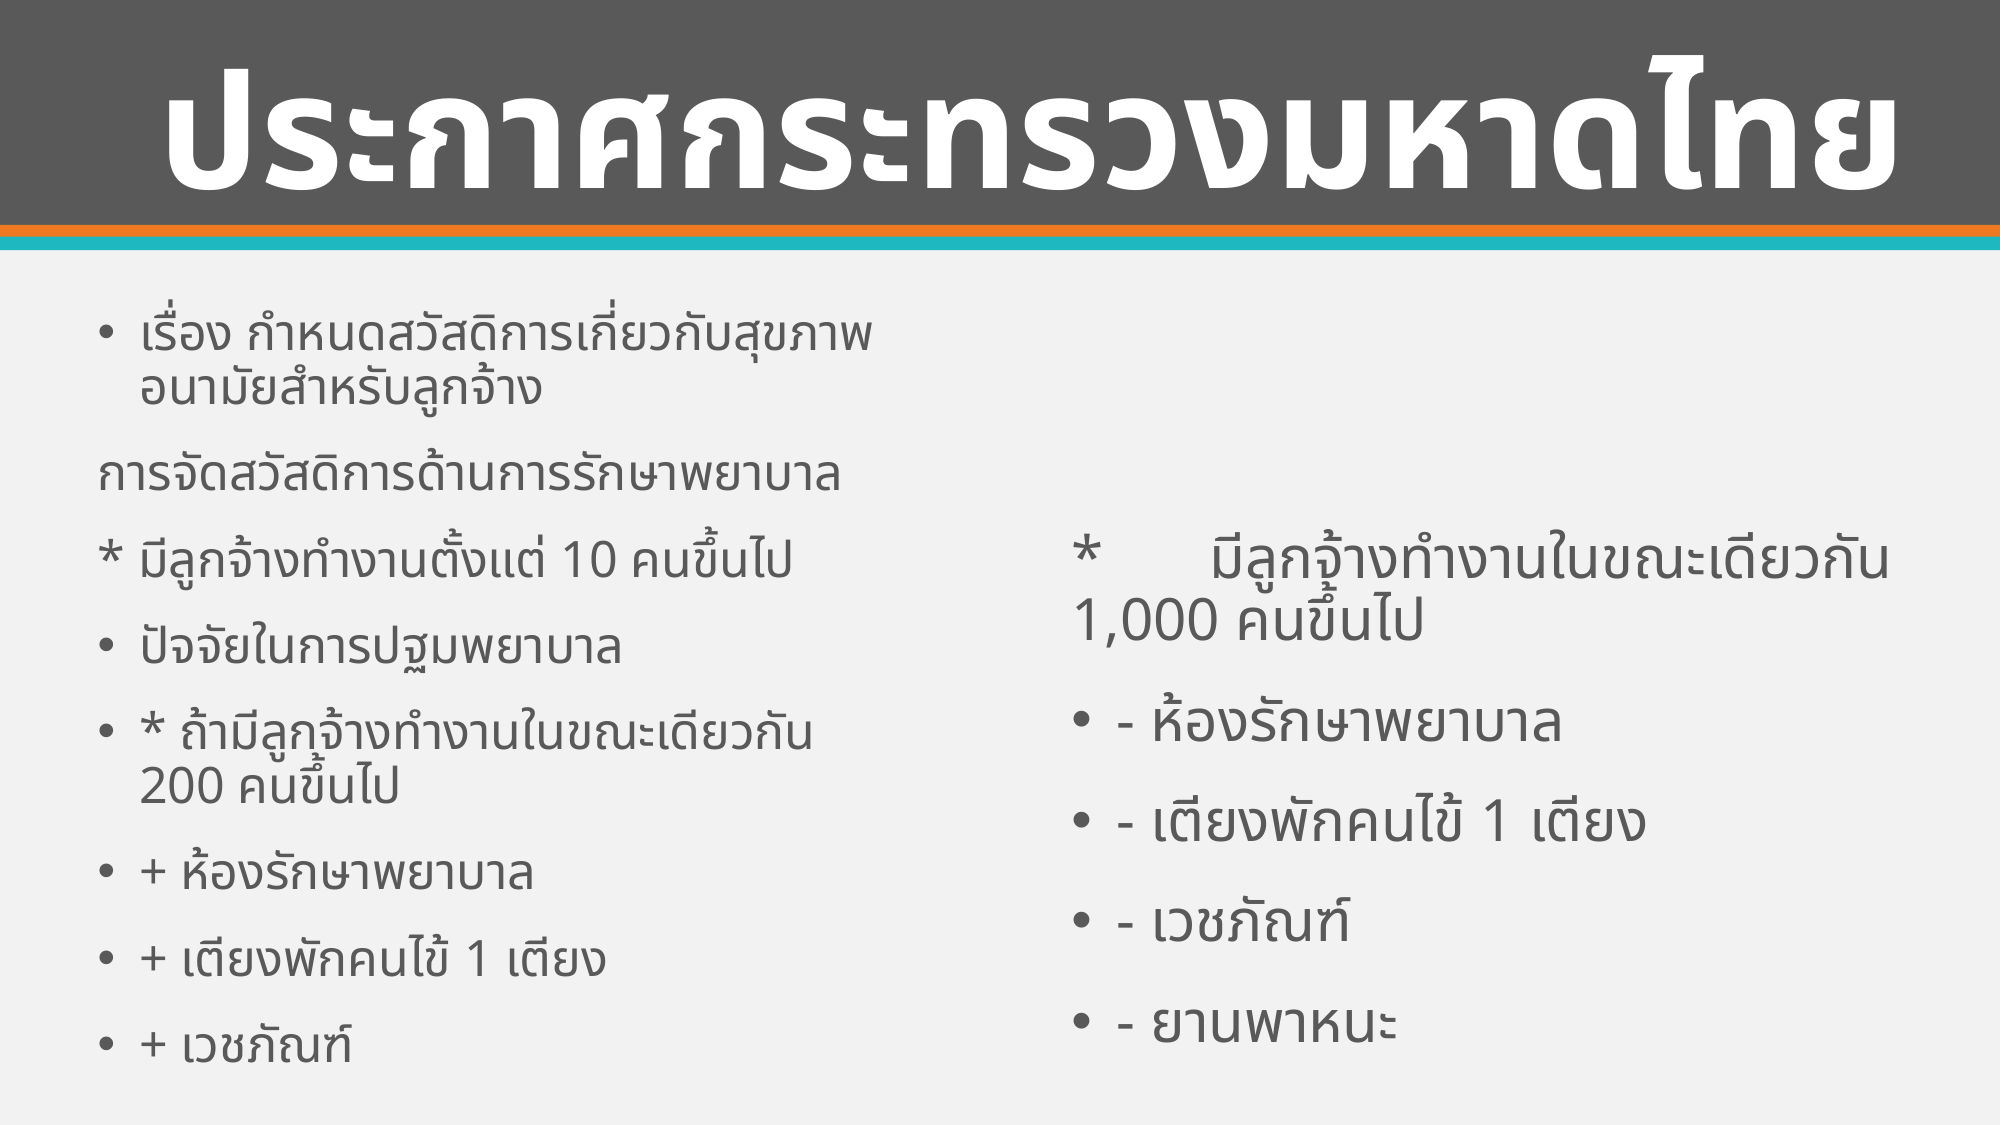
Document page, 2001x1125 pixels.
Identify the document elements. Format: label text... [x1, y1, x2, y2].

title ประกาศกระทรวงมหาดไทย [143, 41, 2000, 231]
list เรื่อง กำหนดสวัสดิการเกี่ยวกับสุขภาพอนามัยสำหรับลูกจ้าง การจัดสวัสดิการด้านการรักษาพยาบาล * มีลูกจ้างทำงานตั้งแต่ 10 คนขึ้นไป ปัจจัยในการปฐมพยาบาล * ถ้ามีลูกจ้างทำงานในขณะเดียวกัน 200 คนขึ้นไป + ห้องรักษาพยาบาล + เตียงพักคนไข้ 1 เตียง + เวชภัณฑ์ [54, 299, 900, 1089]
text_box * มีลูกจ้างทำงานในขณะเดียวกัน 1,000 คนขึ้นไป - ห้องรักษาพยาบาล - เตียงพักคนไข้ 1 เตียง - เวชภัณฑ์ - ยานพาหนะ [1026, 520, 1908, 1125]
